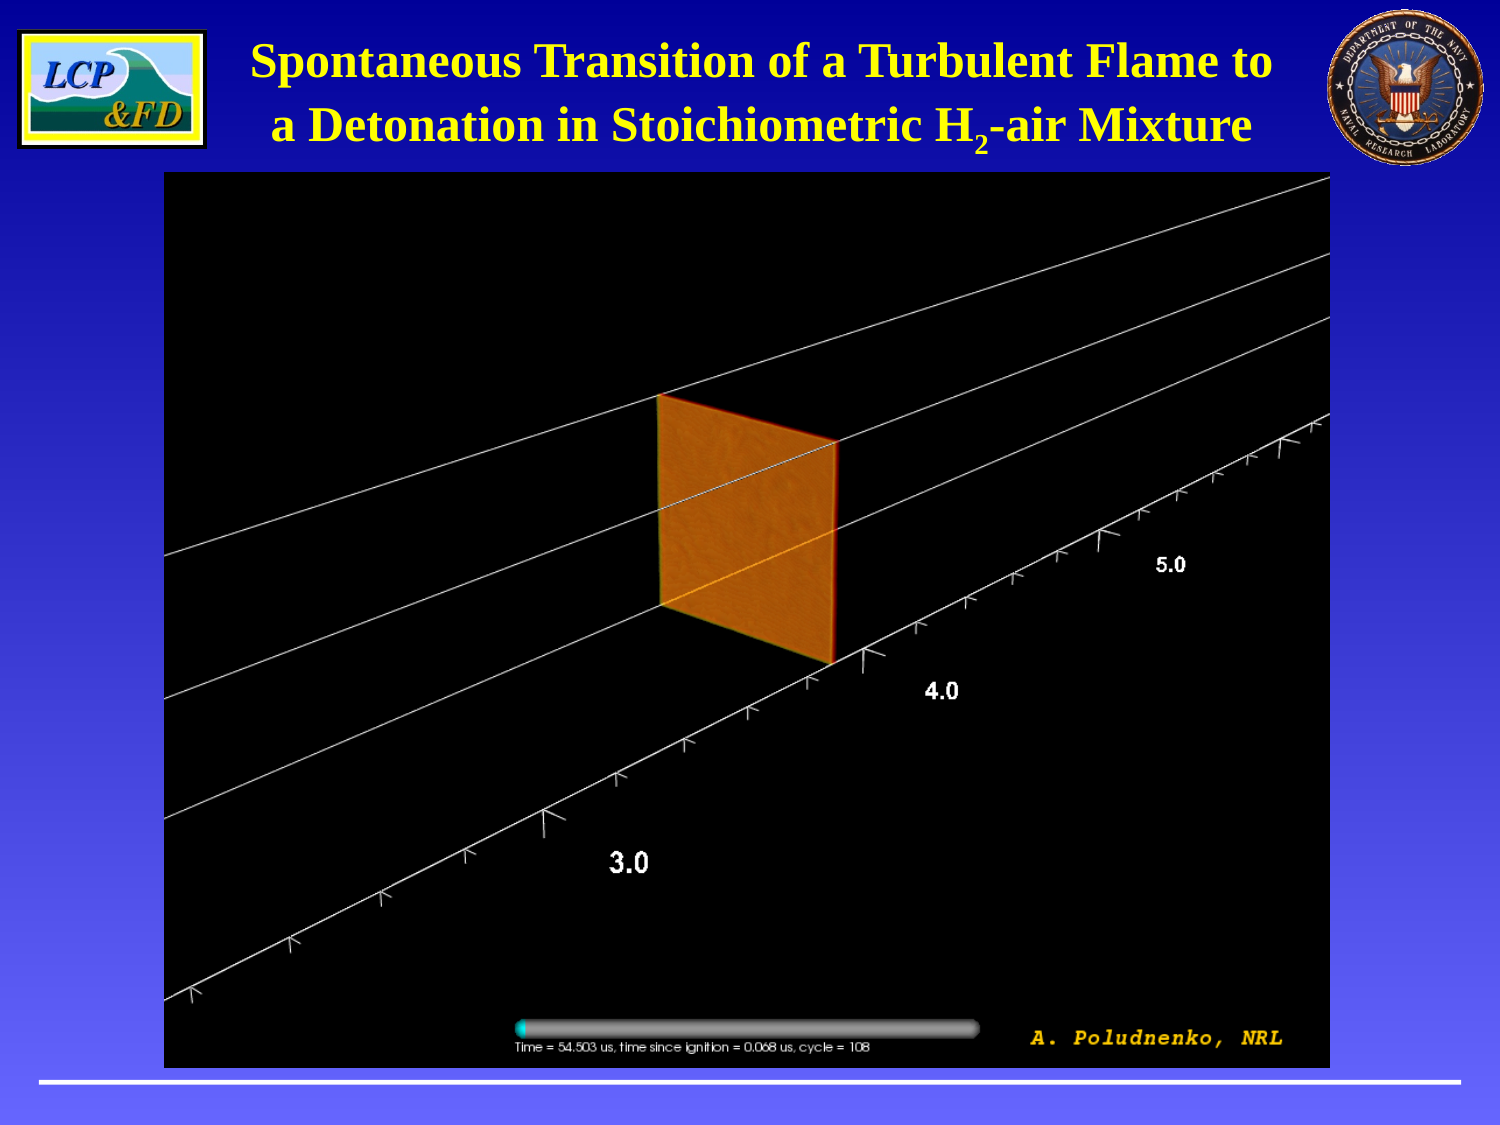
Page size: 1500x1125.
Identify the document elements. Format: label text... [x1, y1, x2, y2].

picture [17, 29, 206, 149]
text_box Spontaneous Transition of a Turbulent Flame to a Detonation in Stoichiometric H2-air Mixture [206, 20, 1317, 168]
picture [1325, 8, 1485, 167]
picture [163, 172, 1330, 1068]
